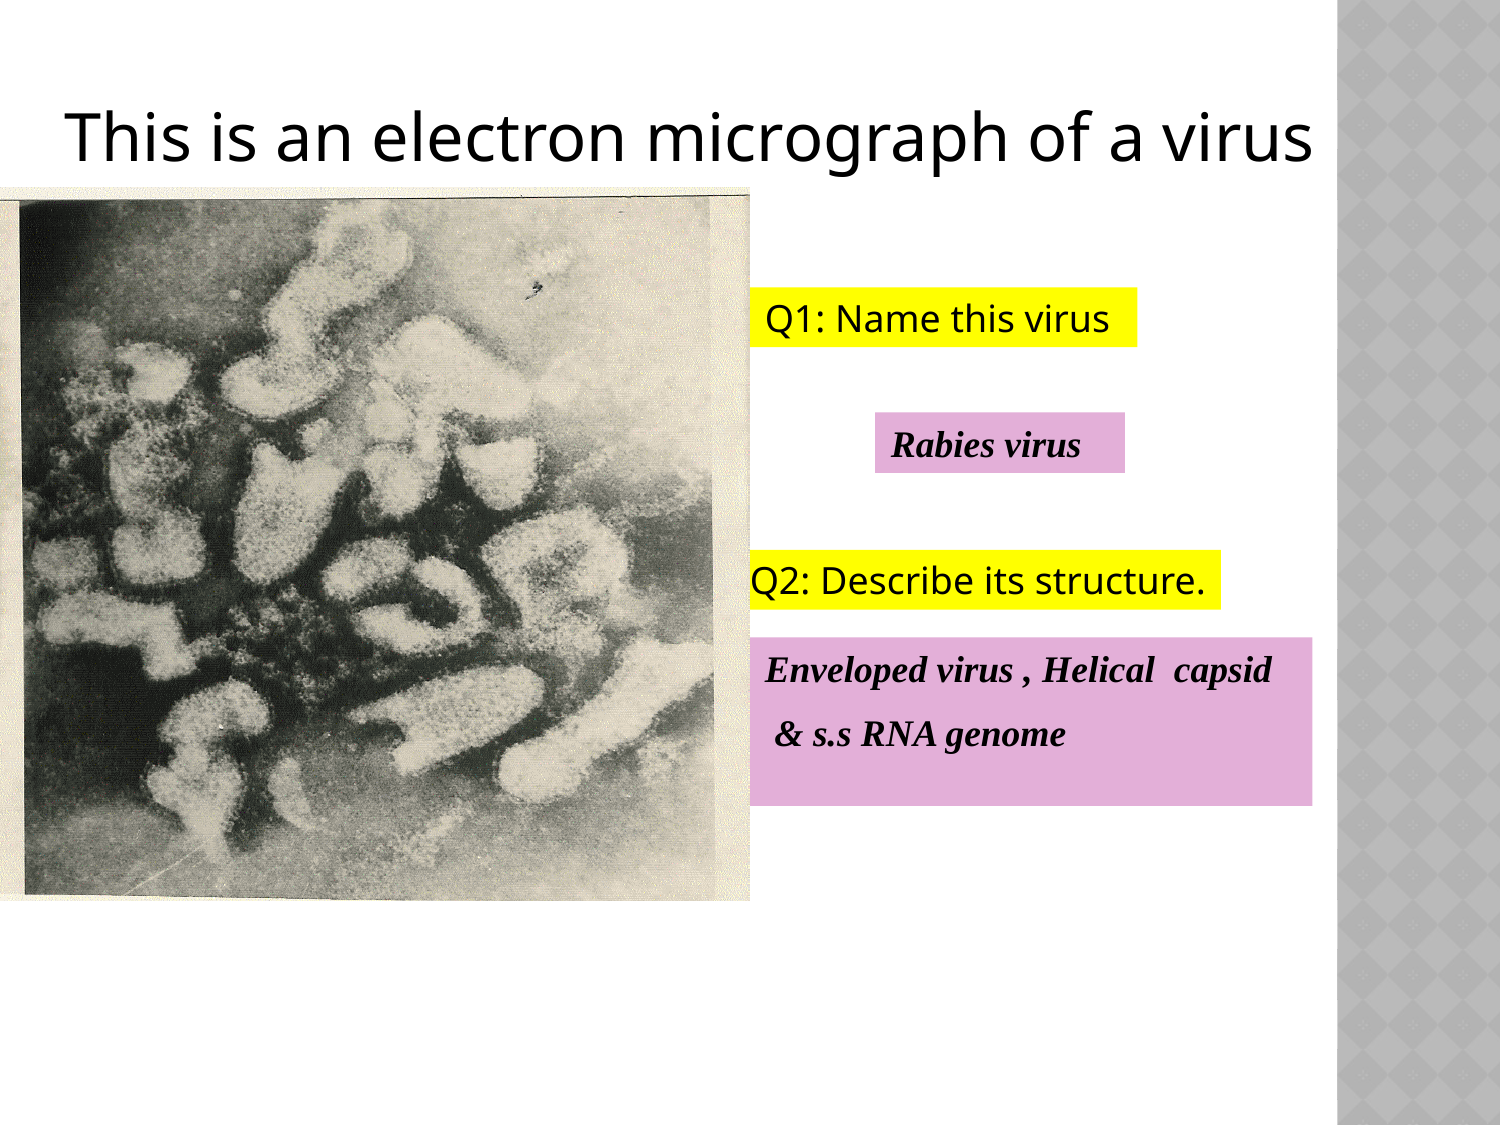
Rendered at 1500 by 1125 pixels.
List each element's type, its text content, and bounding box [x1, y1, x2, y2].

text_box Q2: Describe its structure. [755, 549, 1221, 610]
text_box Rabies virus [876, 412, 1097, 473]
text_box Enveloped virus , Helical capsid & s.s RNA genome [755, 637, 1313, 806]
text_box This is an electron micrograph of a virus [50, 87, 1450, 183]
text_box Q1: Name this virus [755, 287, 1138, 348]
picture [0, 186, 751, 901]
text_box [1097, 412, 1125, 473]
